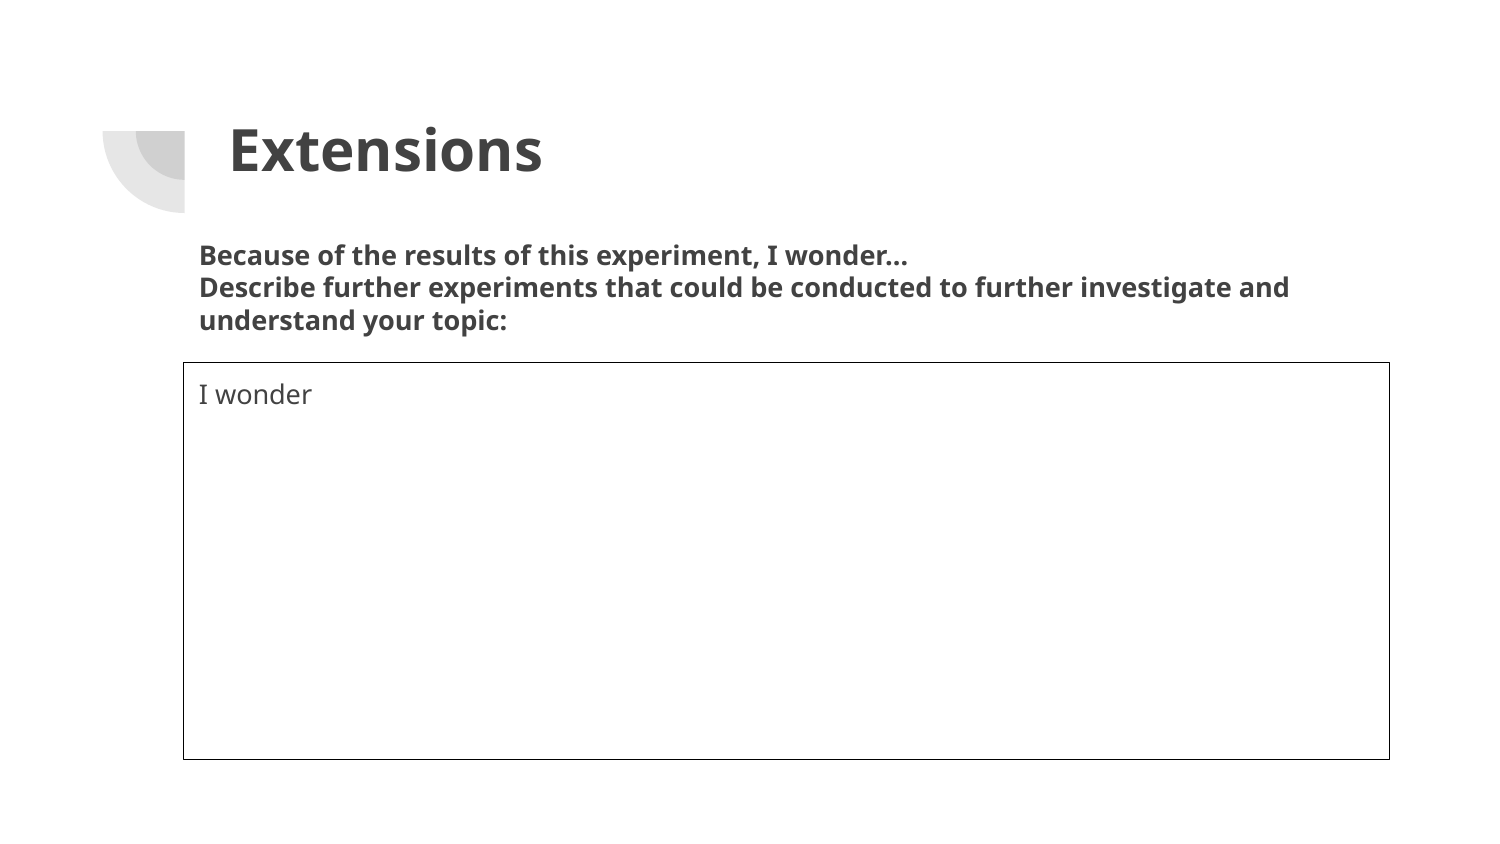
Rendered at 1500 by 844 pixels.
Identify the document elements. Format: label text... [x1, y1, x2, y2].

text_box I wonder [183, 362, 1390, 760]
text_box Because of the results of this experiment, I wonder… Describe further experiments that could be conducted to further investigate and understand your topic: [183, 223, 1390, 362]
title Extensions [213, 98, 1368, 220]
